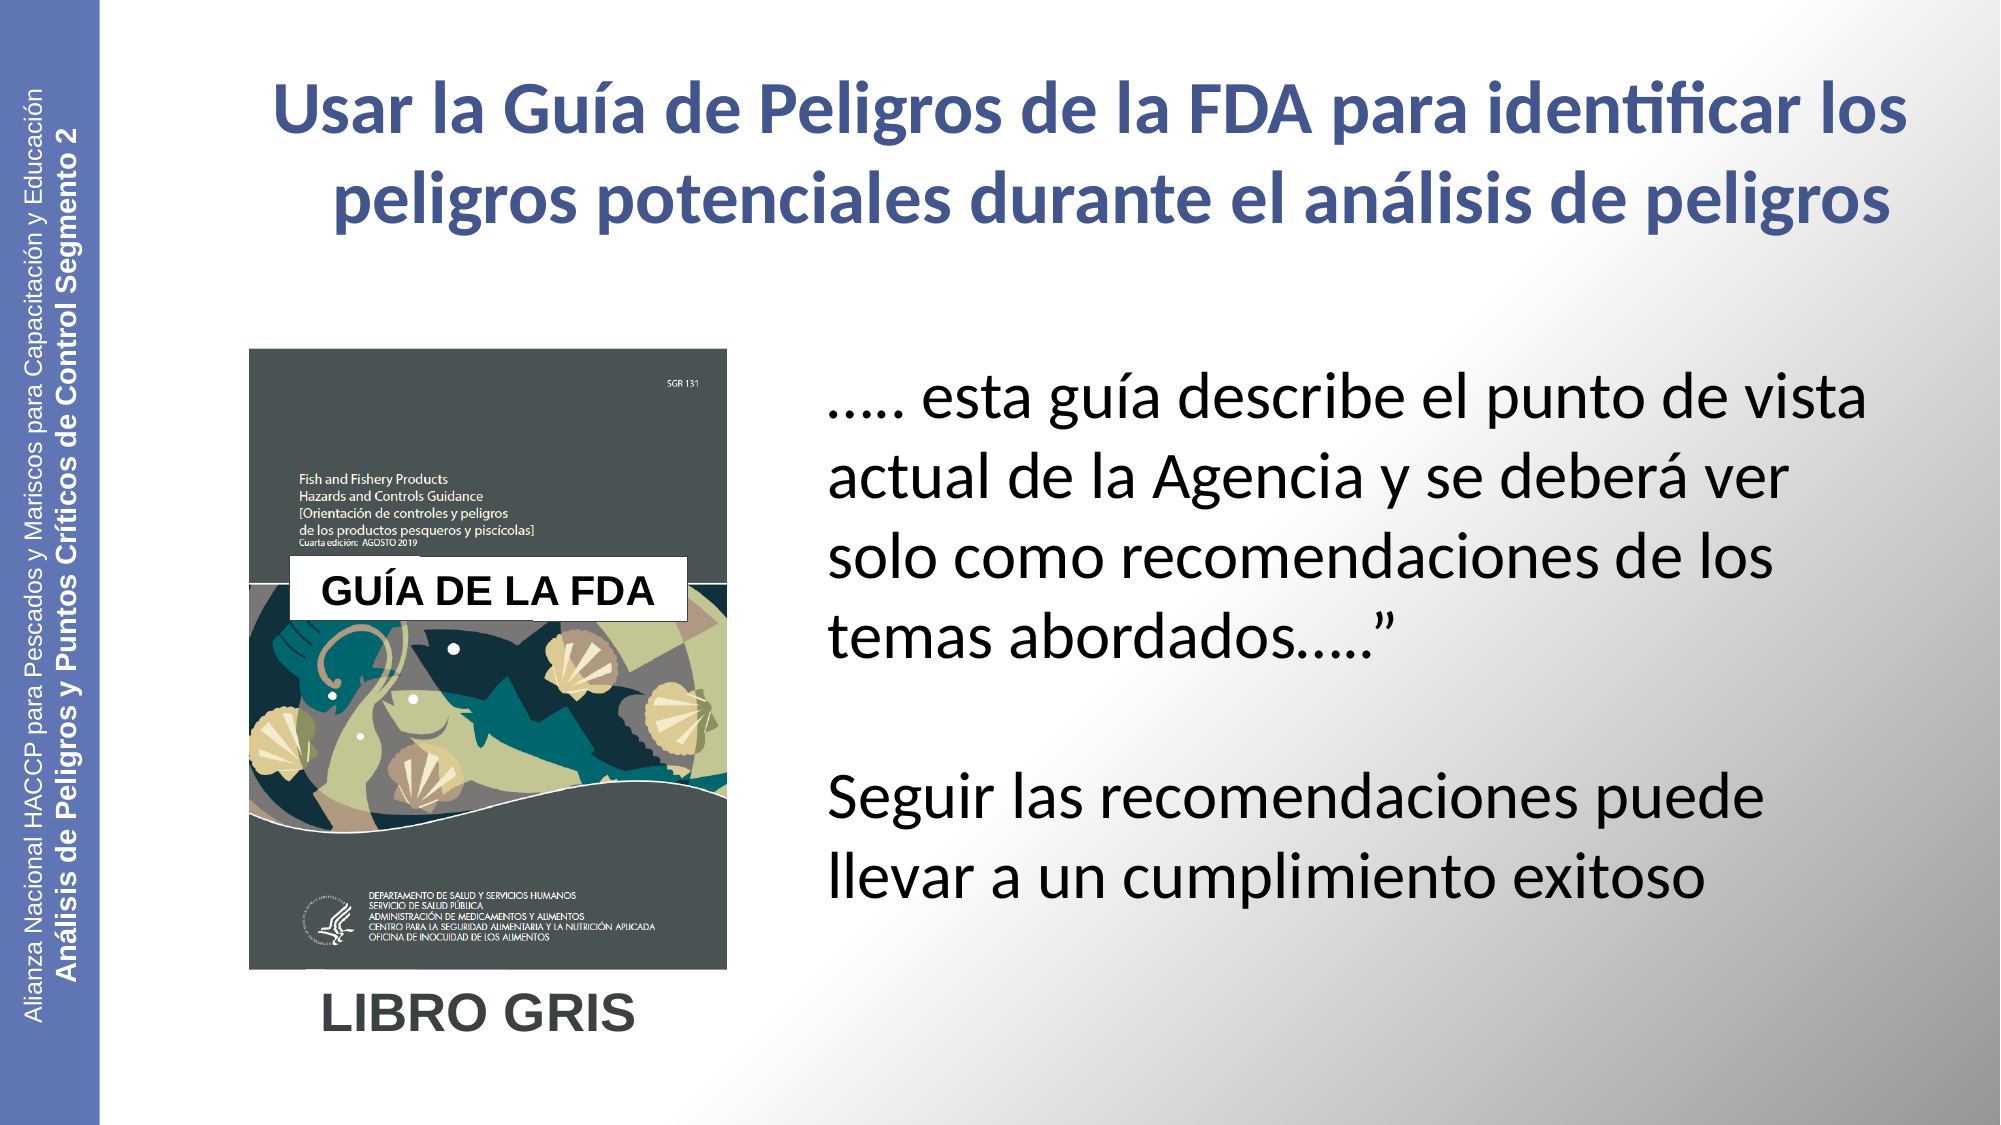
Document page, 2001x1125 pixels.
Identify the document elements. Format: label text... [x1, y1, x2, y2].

text_box LIBRO GRIS [305, 978, 653, 1051]
text_box ….. esta guía describe el punto de vista actual de la Agencia y se deberá ver solo como recomendaciones de los temas abordados…..” Seguir las recomendaciones puede llevar a un cumplimiento exitoso [812, 344, 1900, 920]
title Usar la Guía de Peligros de la FDA para identificar los peligros potenciales durante el análisis de peligros [150, 54, 1925, 242]
picture [249, 348, 728, 970]
